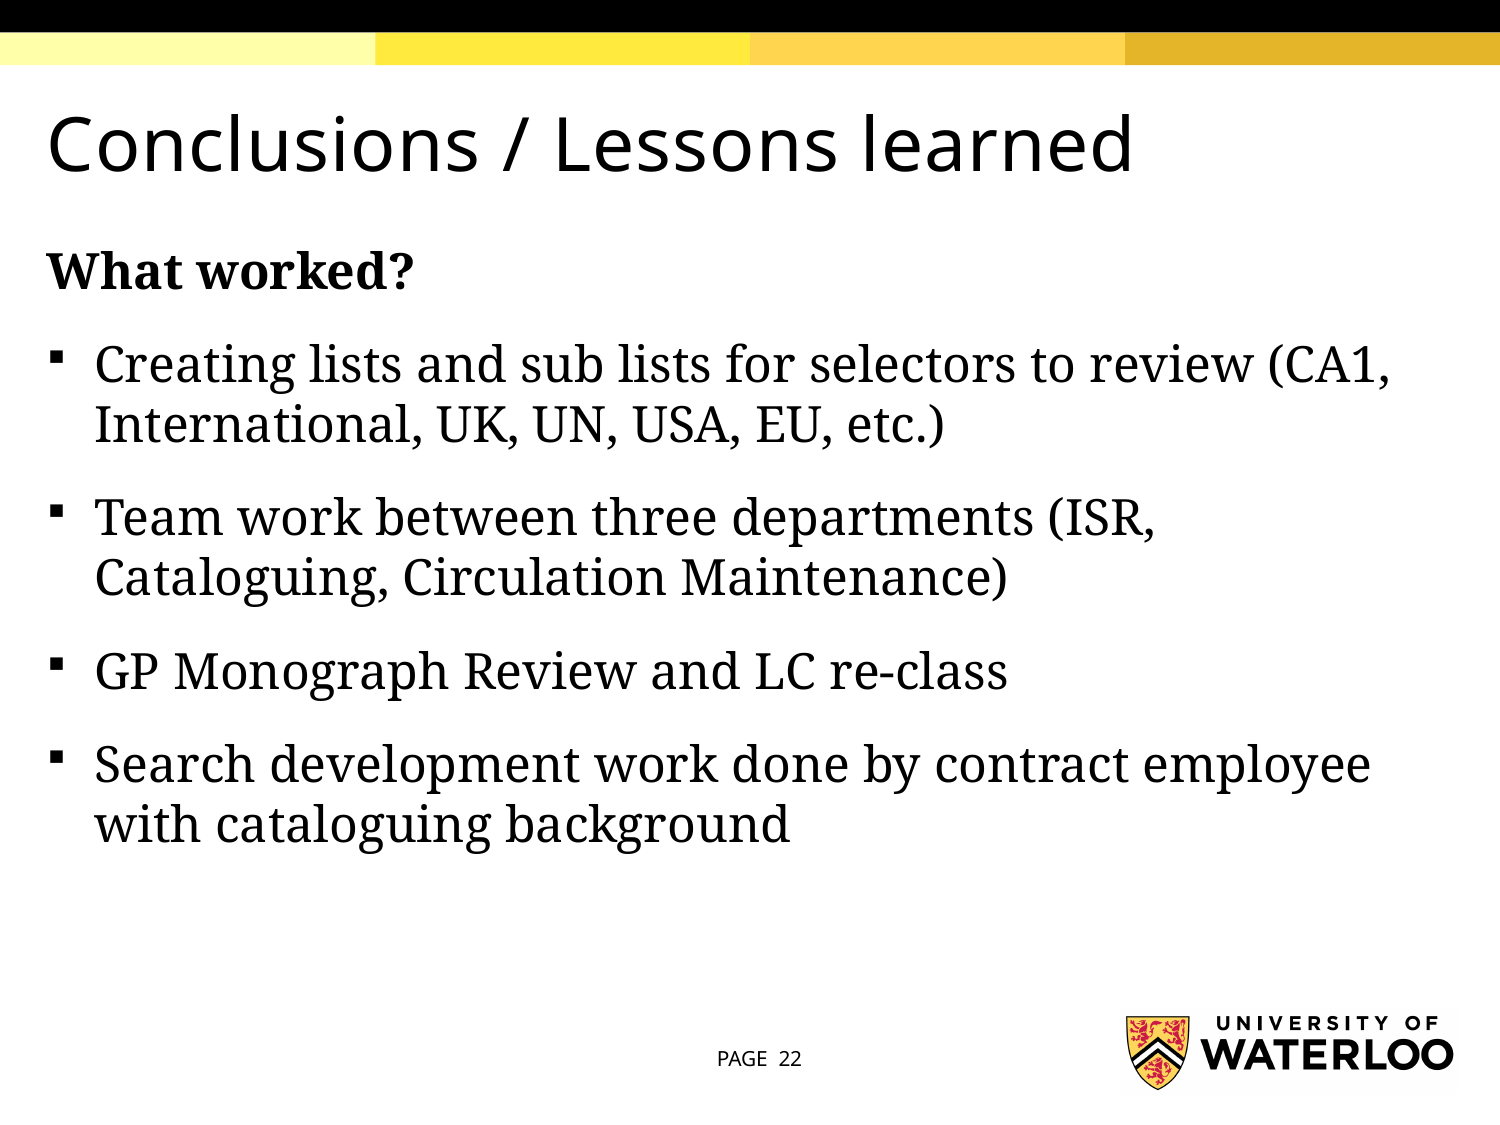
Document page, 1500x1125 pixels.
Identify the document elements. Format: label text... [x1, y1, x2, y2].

picture [1120, 1008, 1459, 1095]
slide_number PAGE 22 [687, 1039, 832, 1081]
title Conclusions / Lessons learned [31, 71, 1456, 219]
list What worked? Creating lists and sub lists for selectors to review (CA1, International, UK, UN, USA, EU, etc.) Team work between three departments (ISR, Cataloguing, Circulation Maintenance) GP Monograph Review and LC re-class Search development work done by contract employee with cataloguing background [31, 231, 1456, 986]
